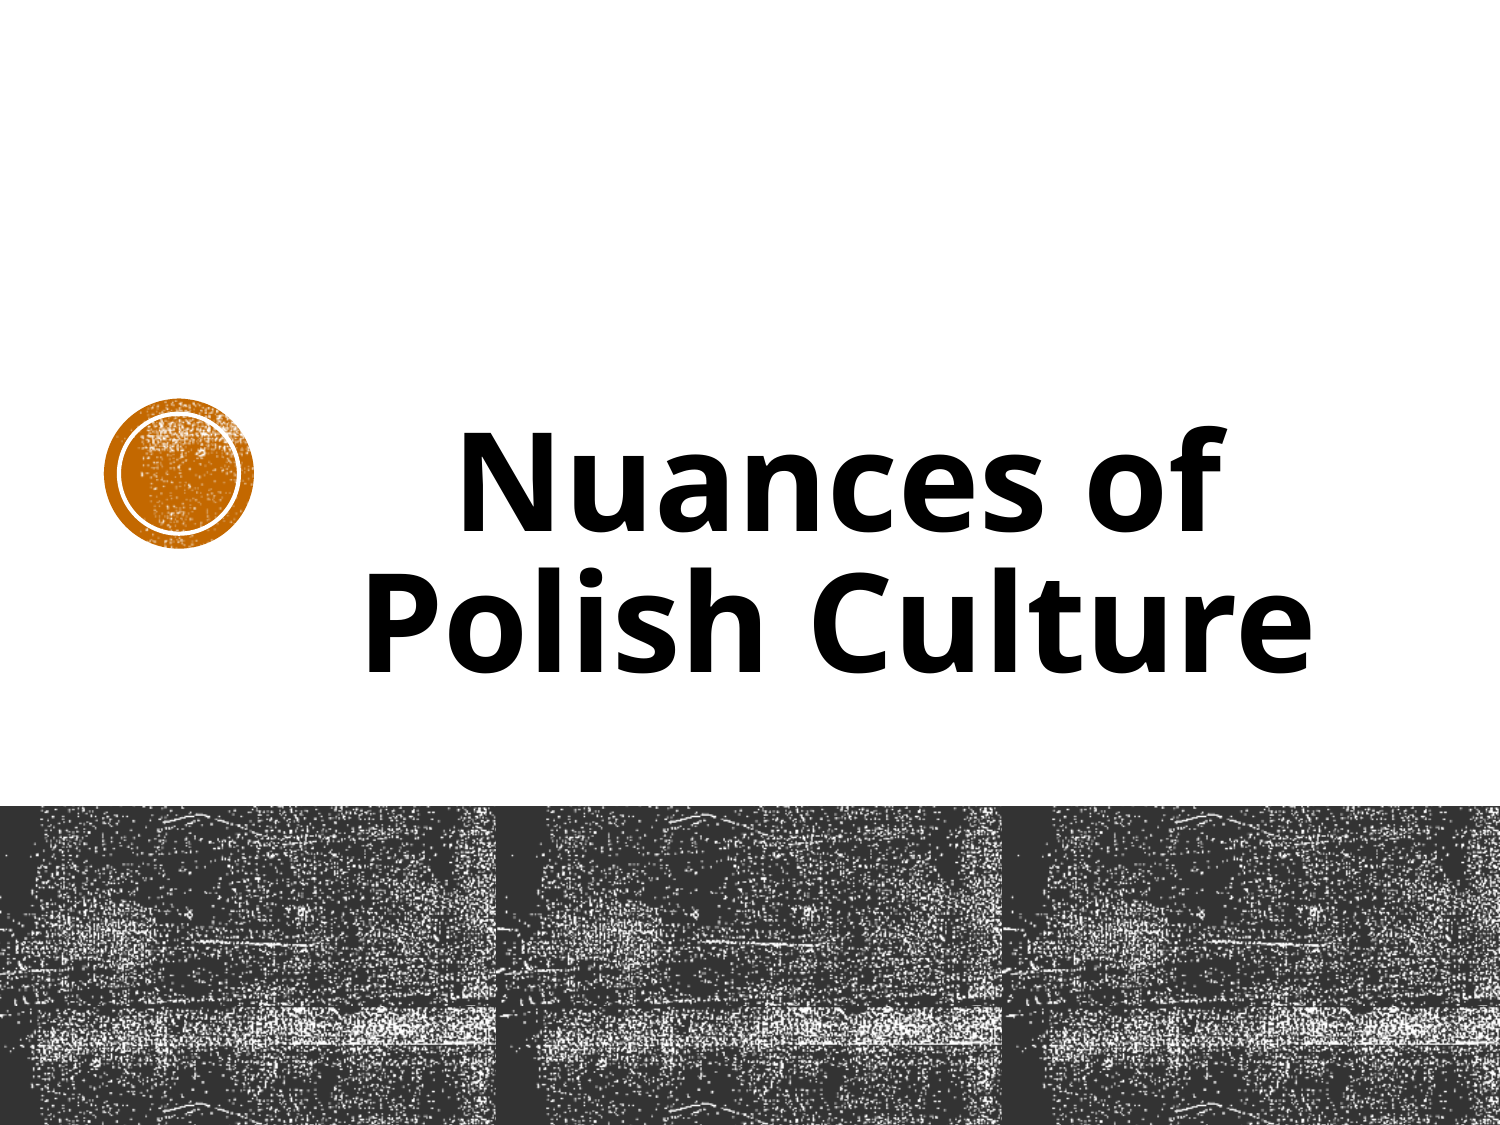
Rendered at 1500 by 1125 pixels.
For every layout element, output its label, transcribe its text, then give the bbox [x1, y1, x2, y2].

title Nuances of Polish Culture [266, 201, 1409, 779]
